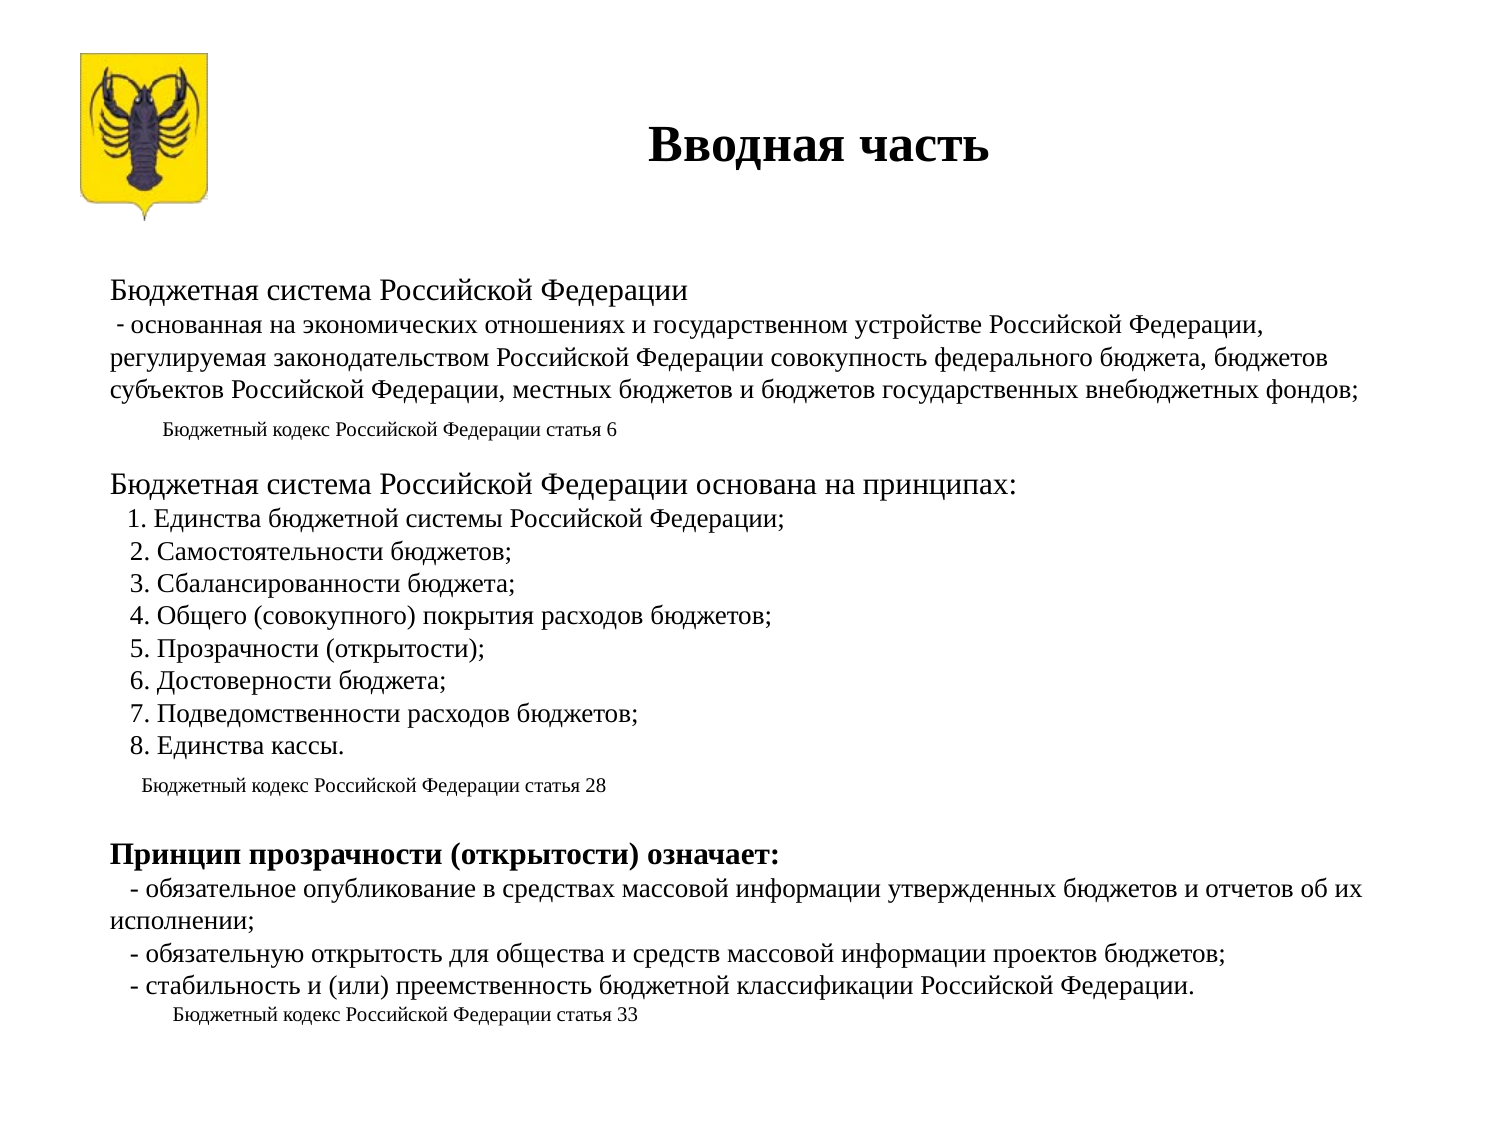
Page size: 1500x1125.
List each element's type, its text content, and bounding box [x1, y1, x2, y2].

picture [79, 53, 209, 222]
text_box Вводная часть [214, 44, 1425, 233]
text_box Бюджетная система Российской Федерации - основанная на экономических отношениях и государственном устройстве Российской Федерации, регулируемая законодательством Российской Федерации совокупность федерального бюджета, бюджетов субъектов Российской Федерации, местных бюджетов и бюджетов государственных внебюджетных фондов; Бюджетный кодекс Российской Федерации статья 6 Бюджетная система Российской Федерации основана на принципах: 1. Единства бюджетной системы Российской Федерации; 2. Самостоятельности бюджетов; 3. Сбалансированности бюджета; 4. Общего (совокупного) покрытия расходов бюджетов; 5. Прозрачности (открытости); 6. Достоверности бюджета; 7. Подведомственности расходов бюджетов; 8. Единства кассы. Бюджетный кодекс Российской Федерации статья 28 Принцип прозрачности (открытости) означает: - обязательное опубликование в средствах массовой информации утвержденных бюджетов и отчетов об их исполнении; - обязательную открытость для общества и средств массовой информации проектов бюджетов; - стабильность и (или) преемственность бюджетной классификации Российской Федерации. Бюджетный кодекс Российской Федерации статья 33 [96, 262, 1393, 1065]
